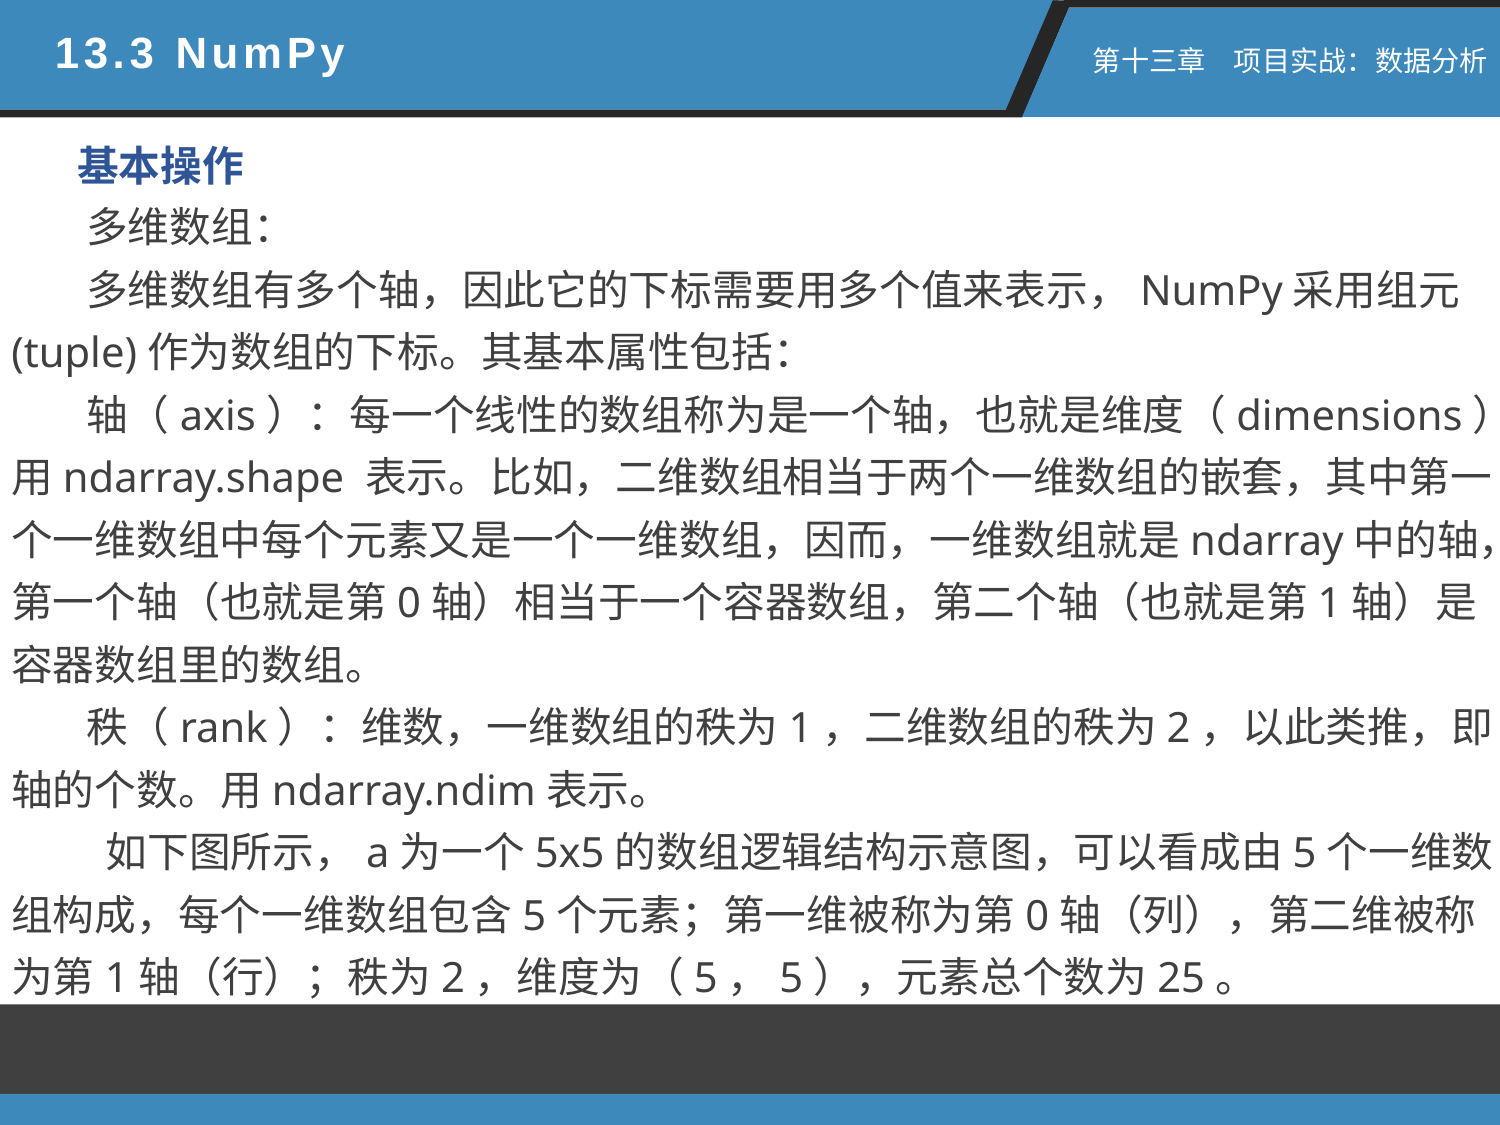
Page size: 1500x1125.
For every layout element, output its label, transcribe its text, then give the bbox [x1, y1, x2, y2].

text_box 第十三章 项目实战：数据分析 [1058, 35, 1500, 85]
text_box 多维数组： 多维数组有多个轴，因此它的下标需要用多个值来表示，NumPy采用组元(tuple)作为数组的下标。其基本属性包括： 轴（axis）：每一个线性的数组称为是一个轴，也就是维度（dimensions），用ndarray.shape 表示。比如，二维数组相当于两个一维数组的嵌套，其中第一个一维数组中每个元素又是一个一维数组，因而，一维数组就是ndarray中的轴，第一个轴（也就是第0轴）相当于一个容器数组，第二个轴（也就是第1轴）是容器数组里的数组。 秩（rank）：维数，一维数组的秩为1，二维数组的秩为2，以此类推，即轴的个数。用ndarray.ndim表示。 如下图所示，a为一个5x5的数组逻辑结构示意图，可以看成由5个一维数组构成，每个一维数组包含5个元素；第一维被称为第0轴（列），第二维被称为第1轴（行）；秩为2，维度为（5，5），元素总个数为25。 [0, 181, 1500, 1071]
list 基本操作 [62, 137, 1226, 181]
text_box 13.3 NumPy [40, 17, 628, 85]
